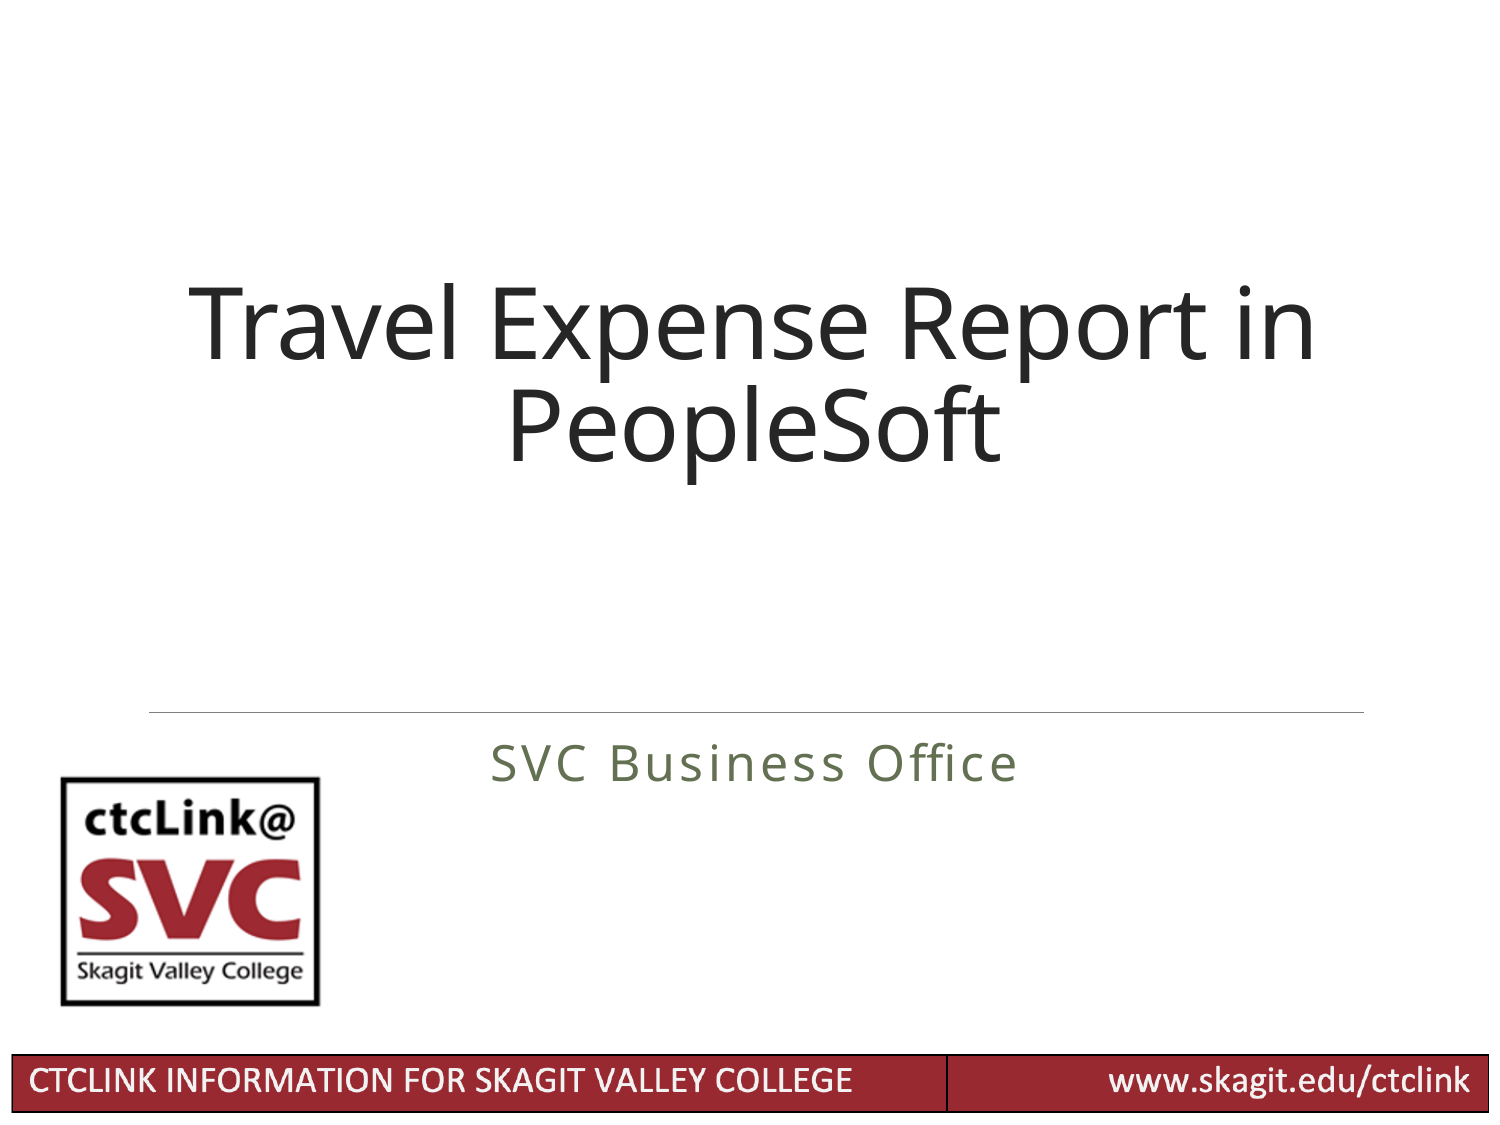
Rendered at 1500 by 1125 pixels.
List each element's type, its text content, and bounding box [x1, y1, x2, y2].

picture [0, 1038, 1500, 1125]
picture [36, 755, 338, 1028]
title Travel Expense Report in PeopleSoft [135, 124, 1373, 636]
subtitle SVC Business Office [135, 730, 1373, 919]
